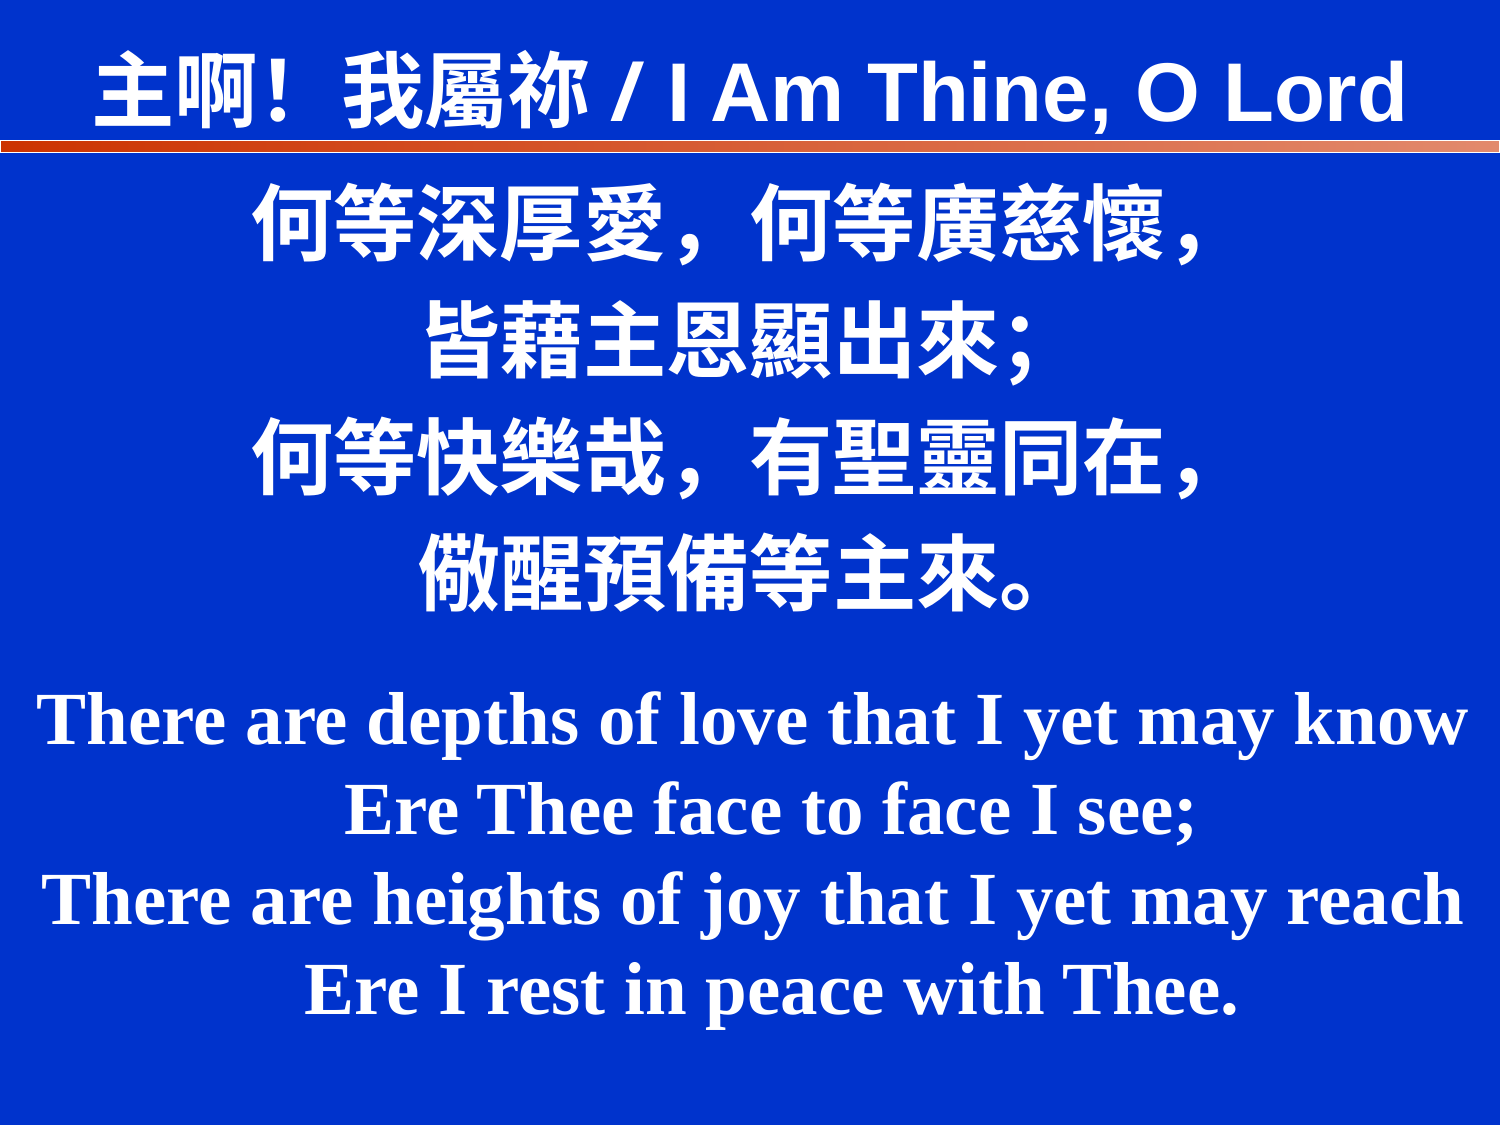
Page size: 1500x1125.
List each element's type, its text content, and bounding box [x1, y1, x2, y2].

text_box There are depths of love that I yet may know Ere Thee face to face I see; There are heights of joy that I yet may reach Ere I rest in peace with Thee. [3, 662, 1500, 1042]
text_box 主啊！我屬祢/ I Am Thine, O Lord [0, 153, 1500, 219]
text_box 主啊！我屬祢/ I Am Thine, O Lord [0, 31, 1500, 140]
text_box [0, 140, 1500, 153]
list 何等深厚愛，何等廣慈懷， 皆藉主恩顯出來； 何等快樂哉，有聖靈同在， 儆醒預備等主來。 [0, 219, 1500, 973]
